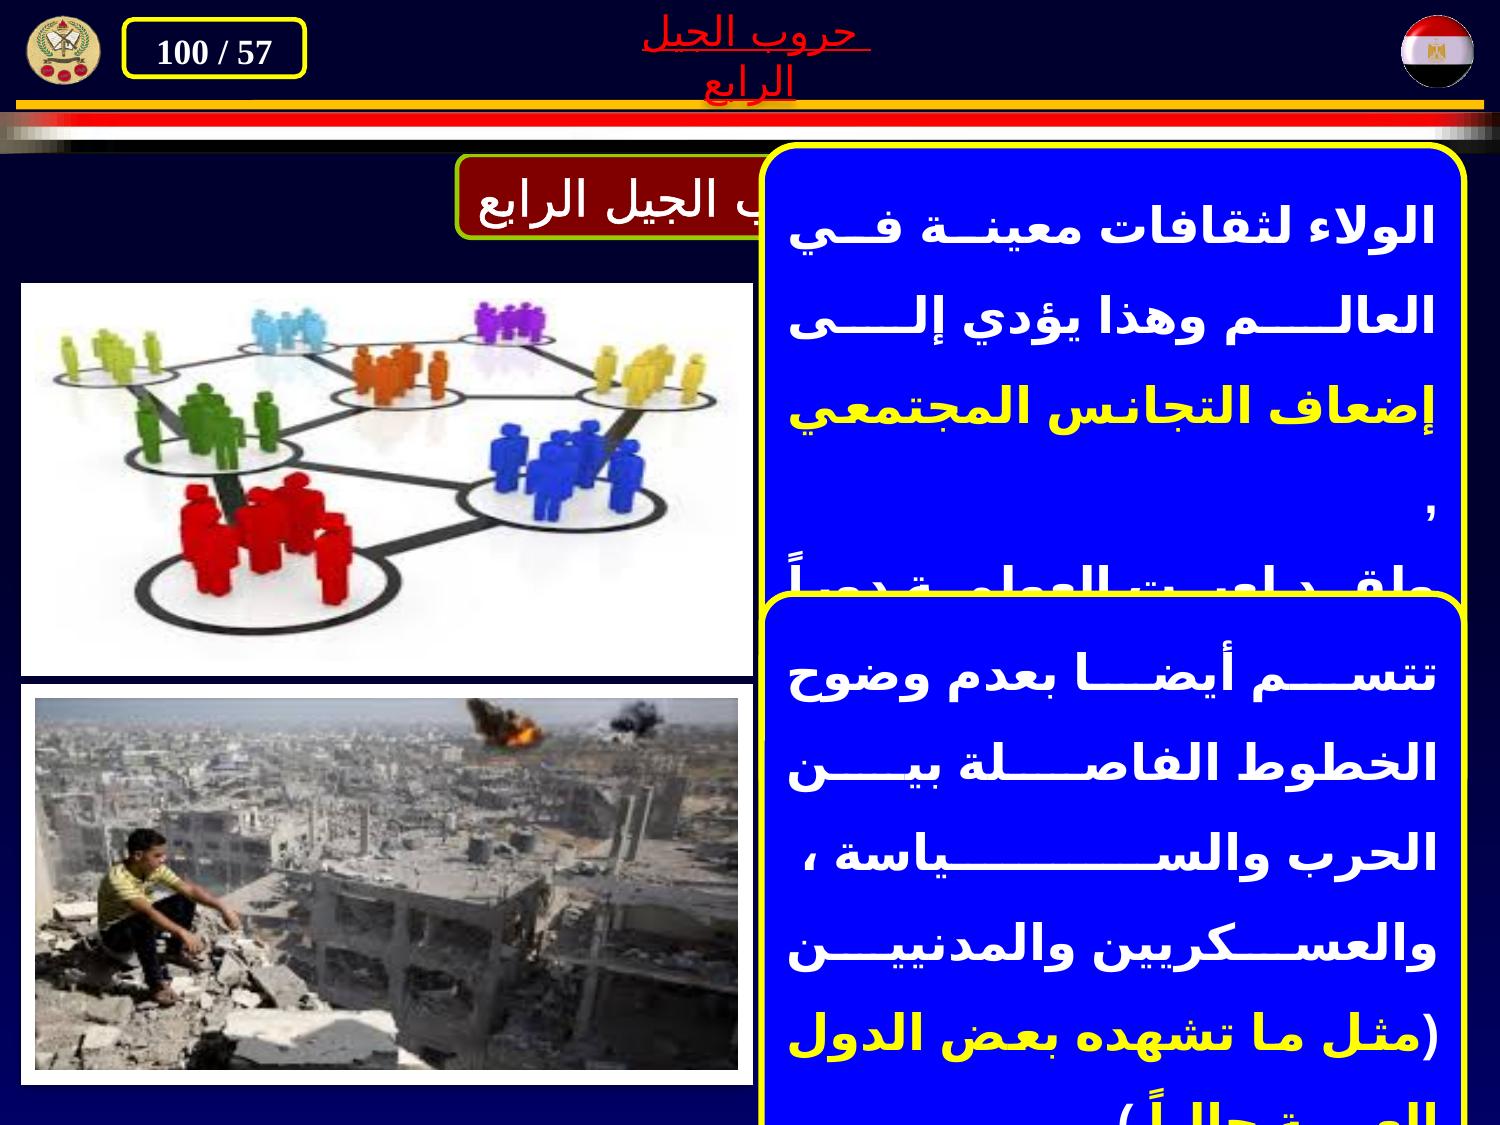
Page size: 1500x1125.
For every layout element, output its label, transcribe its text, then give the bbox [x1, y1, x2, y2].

text_box تتسم أيضا بعدم وضوح الخطوط الفاصلة بين الحرب والسياسة ، والعسكريين والمدنيين (مثل ما تشهده بعض الدول العربية حالياً ) . [761, 593, 1465, 1125]
text_box سمات حروب الجيل الرابع [456, 163, 766, 238]
picture [1401, 15, 1474, 88]
picture [34, 297, 739, 662]
picture [34, 697, 739, 1071]
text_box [0, 111, 1500, 154]
text_box الولاء لثقافات معينة في العالم وهذا يؤدي إلى إضعاف التجانس المجتمعي , ولقد لعبت العولمة دوراً كبيراً في ظهور وتطور مثل تلك الحروب . [761, 163, 1465, 620]
picture [25, 15, 102, 85]
